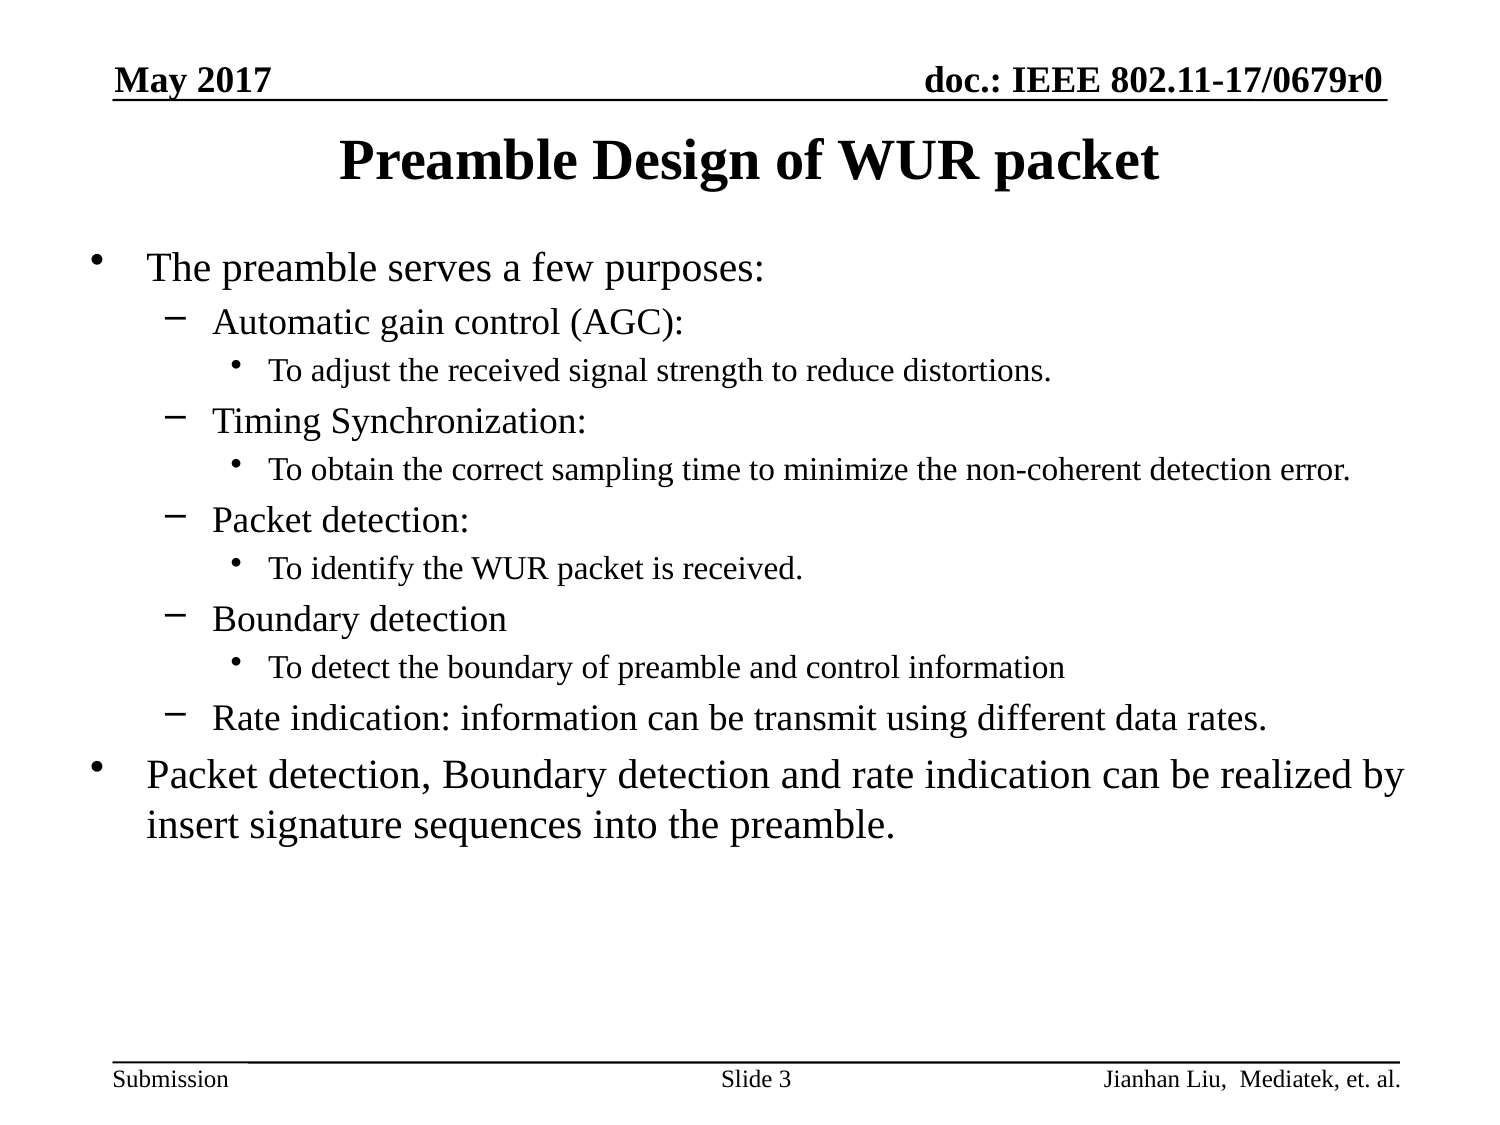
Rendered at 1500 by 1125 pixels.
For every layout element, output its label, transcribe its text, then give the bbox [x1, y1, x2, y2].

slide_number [114, 54, 274, 101]
text_box Preamble Design of WUR packet [74, 87, 1425, 225]
list The preamble serves a few purposes: Automatic gain control (AGC): To adjust the received signal strength to reduce distortions. Timing Synchronization: To obtain the correct sampling time to minimize the non-coherent detection error. Packet detection: To identify the WUR packet is received. Boundary detection To detect the boundary of preamble and control information Rate indication: information can be transmit using different data rates. Packet detection, Boundary detection and rate indication can be realized by insert signature sequences into the preamble. [74, 231, 1426, 1011]
slide_number Slide 3 [712, 1061, 800, 1093]
footer Jianhan Liu, Mediatek, et. al. [1099, 1061, 1402, 1093]
